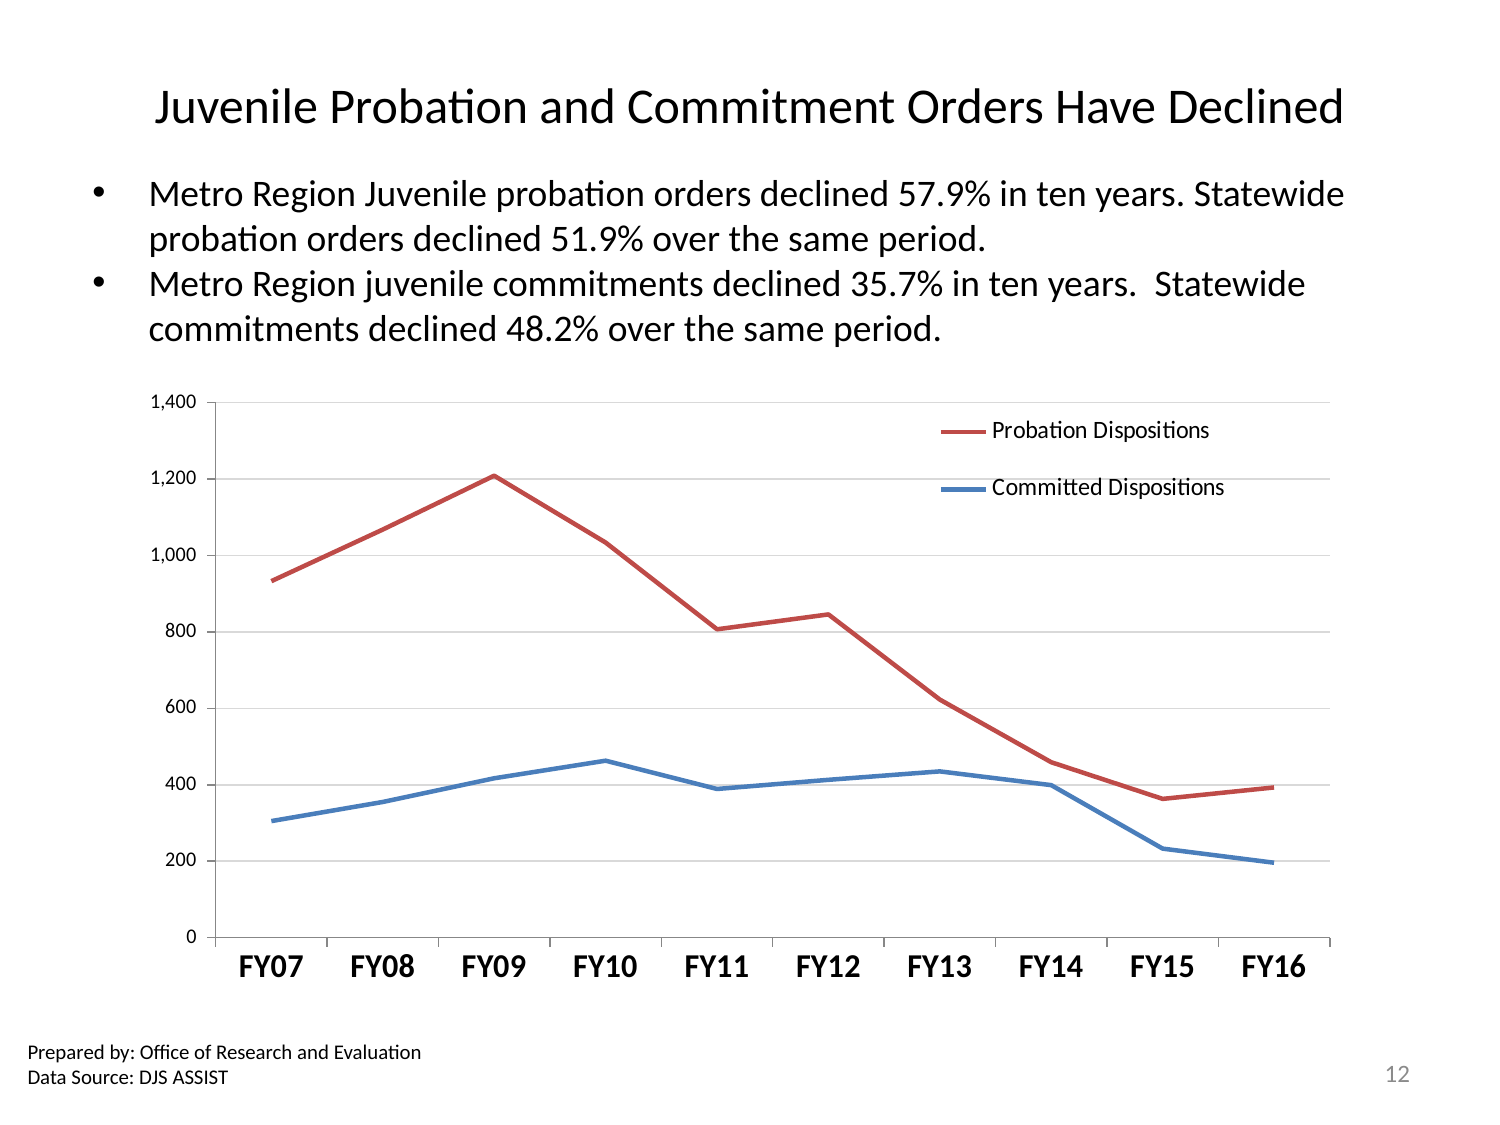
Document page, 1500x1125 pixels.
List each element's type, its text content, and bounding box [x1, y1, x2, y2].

footer Prepared by: Office of Research and Evaluation Data Source: DJS ASSIST [12, 1025, 450, 1103]
title Juvenile Probation and Commitment Orders Have Declined [0, 45, 1500, 163]
chart [149, 362, 1388, 1013]
text_box Metro Region Juvenile probation orders declined 57.9% in ten years. Statewide probation orders declined 51.9% over the same period. Metro Region juvenile commitments declined 35.7% in ten years. Statewide commitments declined 48.2% over the same period. [77, 174, 1440, 388]
slide_number 12 [1074, 1042, 1425, 1103]
